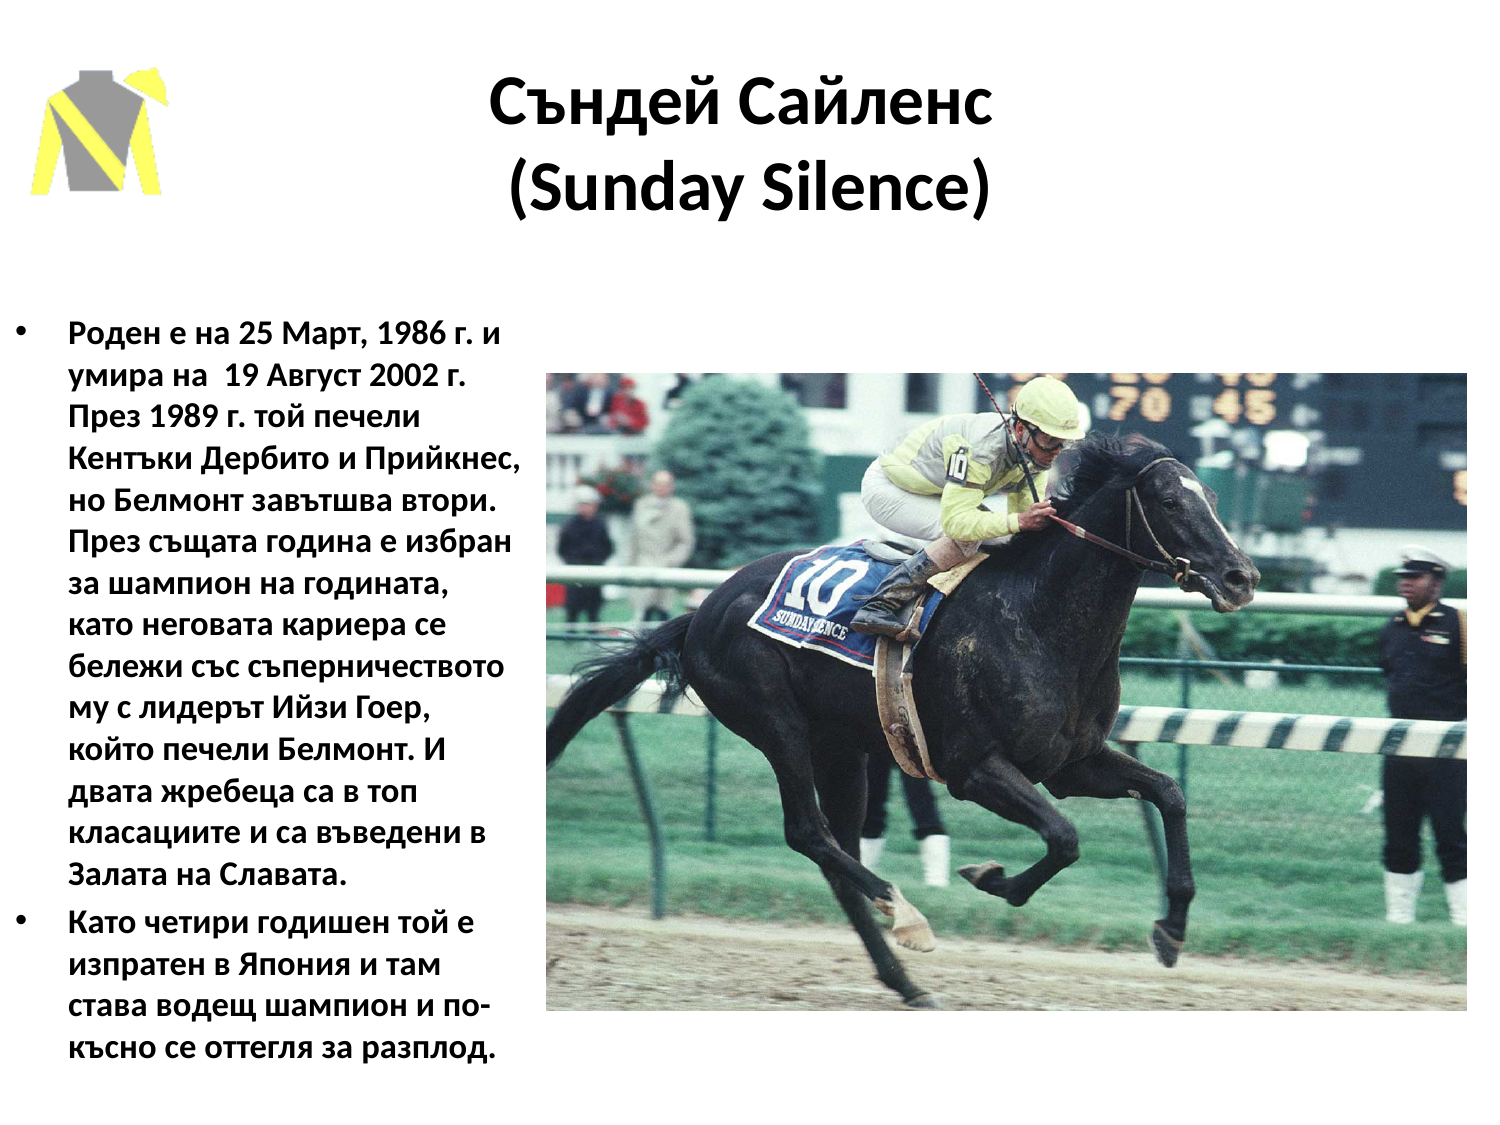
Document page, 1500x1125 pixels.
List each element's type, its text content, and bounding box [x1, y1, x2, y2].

picture [29, 66, 171, 208]
title Съндей Сайленс (Sunday Silence) [75, 45, 1425, 233]
picture [546, 373, 1467, 1011]
list Роден е на 25 Март, 1986 г. и умира на 19 Август 2002 г. През 1989 г. той печели Кентъки Дербито и Прийкнес, но Белмонт завътшва втори. През същата година е избран за шампион на годината, като неговата кариера се бележи със съперничеството му с лидерът Ийзи Гоер, който печели Белмонт. И двата жребеца са в топ класациите и са въведени в Залата на Славата. Като четири годишен той е изпратен в Япония и там става водещ шампион и по-късно се оттегля за разплод. [0, 302, 538, 1125]
